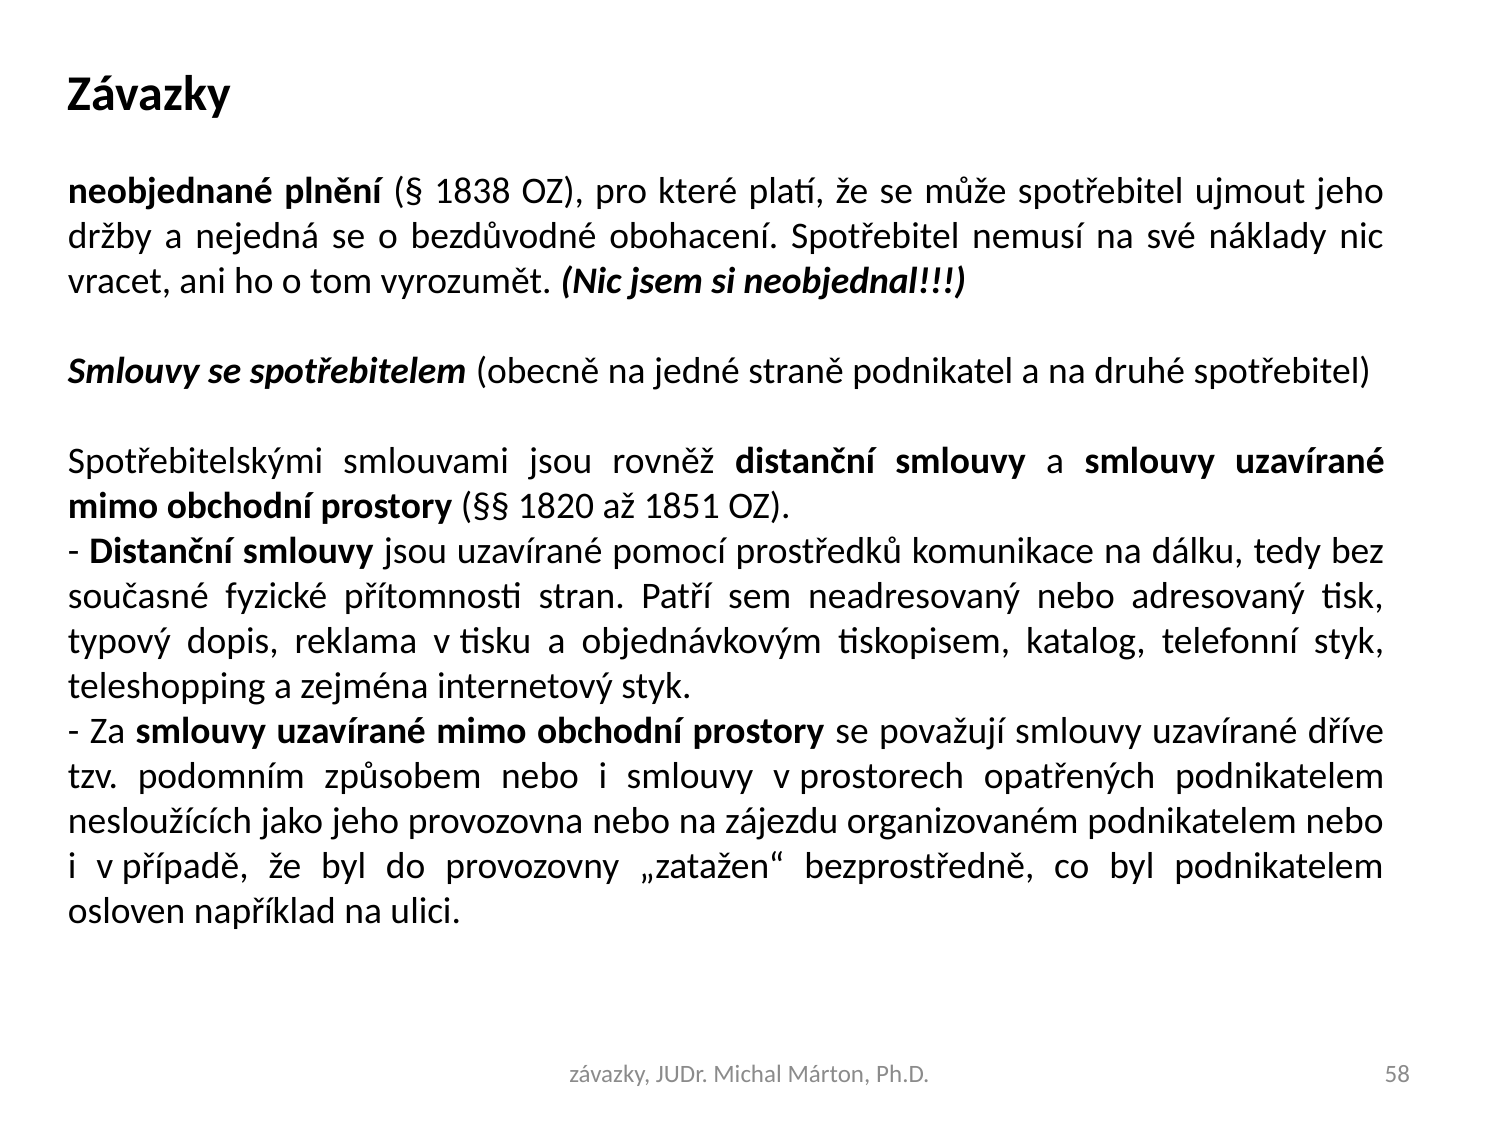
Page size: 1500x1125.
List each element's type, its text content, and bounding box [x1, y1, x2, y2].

text_box Závazky neobjednané plnění (§ 1838 OZ), pro které platí, že se může spotřebitel ujmout jeho držby a nejedná se o bezdůvodné obohacení. Spotřebitel nemusí na své náklady nic vracet, ani ho o tom vyrozumět. (Nic jsem si neobjednal!!!) Smlouvy se spotřebitelem (obecně na jedné straně podnikatel a na druhé spotřebitel) Spotřebitelskými smlouvami jsou rovněž distanční smlouvy a smlouvy uzavírané mimo obchodní prostory (§§ 1820 až 1851 OZ). - Distanční smlouvy jsou uzavírané pomocí prostředků komunikace na dálku, tedy bez současné fyzické přítomnosti stran. Patří sem neadresovaný nebo adresovaný tisk, typový dopis, reklama v tisku a objednávkovým tiskopisem, katalog, telefonní styk, teleshopping a zejména internetový styk. - Za smlouvy uzavírané mimo obchodní prostory se považují smlouvy uzavírané dříve tzv. podomním způsobem nebo i smlouvy v prostorech opatřených podnikatelem nesloužících jako jeho provozovna nebo na zájezdu organizovaném podnikatelem nebo i v případě, že byl do provozovny „zatažen“ bezprostředně, co byl podnikatelem osloven například na ulici. [53, 0, 1400, 1125]
slide_number 58 [1400, 1042, 1425, 1103]
